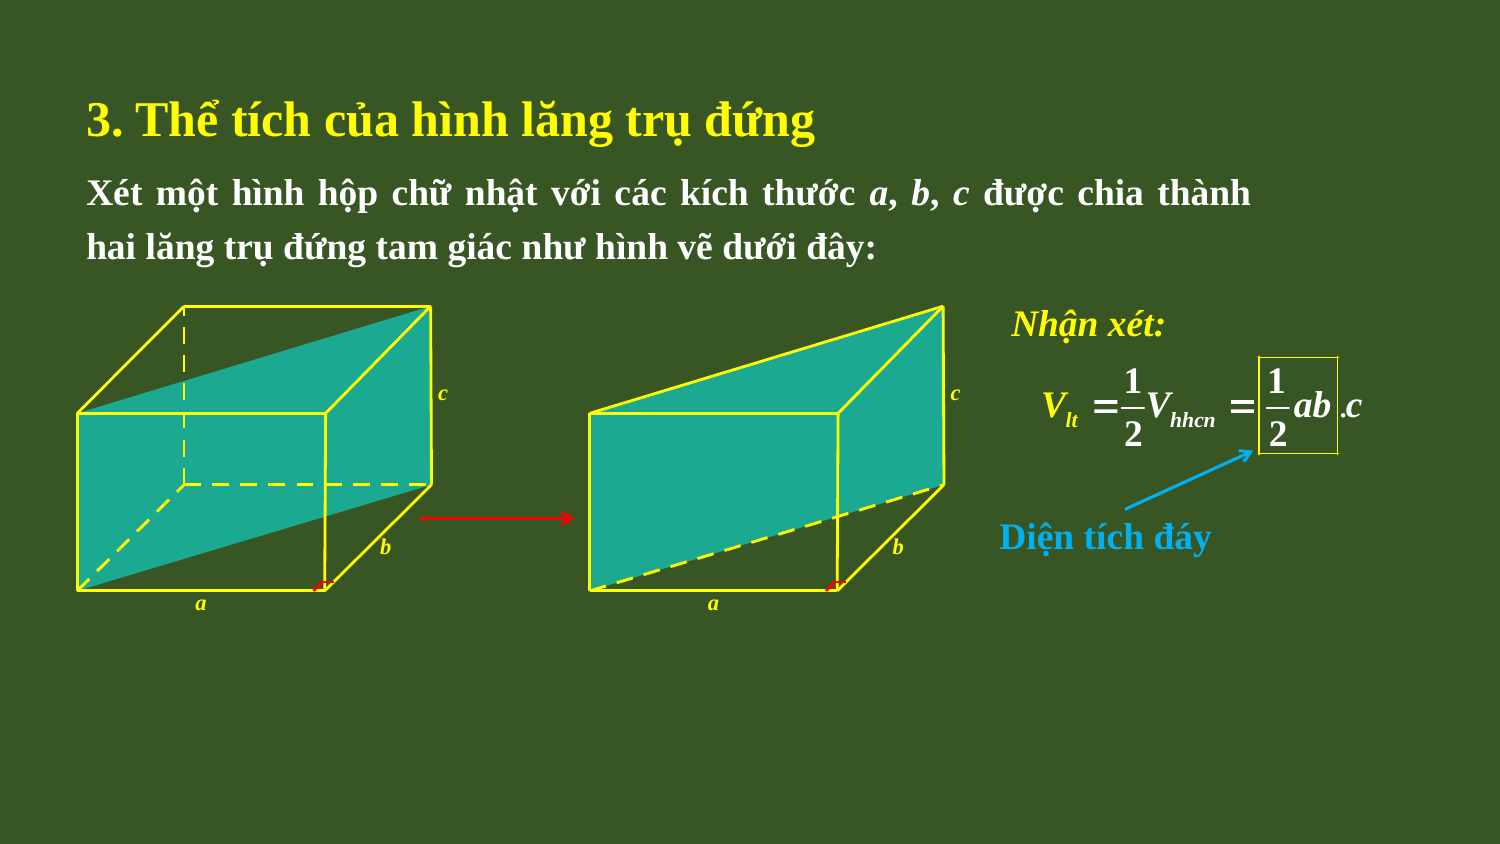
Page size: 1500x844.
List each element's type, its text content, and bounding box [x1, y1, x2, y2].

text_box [1041, 350, 1369, 460]
picture [67, 296, 463, 628]
text_box 3. Thể tích của hình lăng trụ đứng [75, 69, 1193, 153]
text_box Xét một hình hộp chữ nhật với các kích thước a, b, c được chia thành hai lăng trụ đứng tam giác như hình vẽ dưới đây: [74, 153, 1263, 273]
text_box Diện tích đáy [988, 497, 1229, 563]
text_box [1124, 450, 1254, 510]
picture [580, 296, 976, 628]
text_box Nhận xét: [999, 284, 1193, 350]
